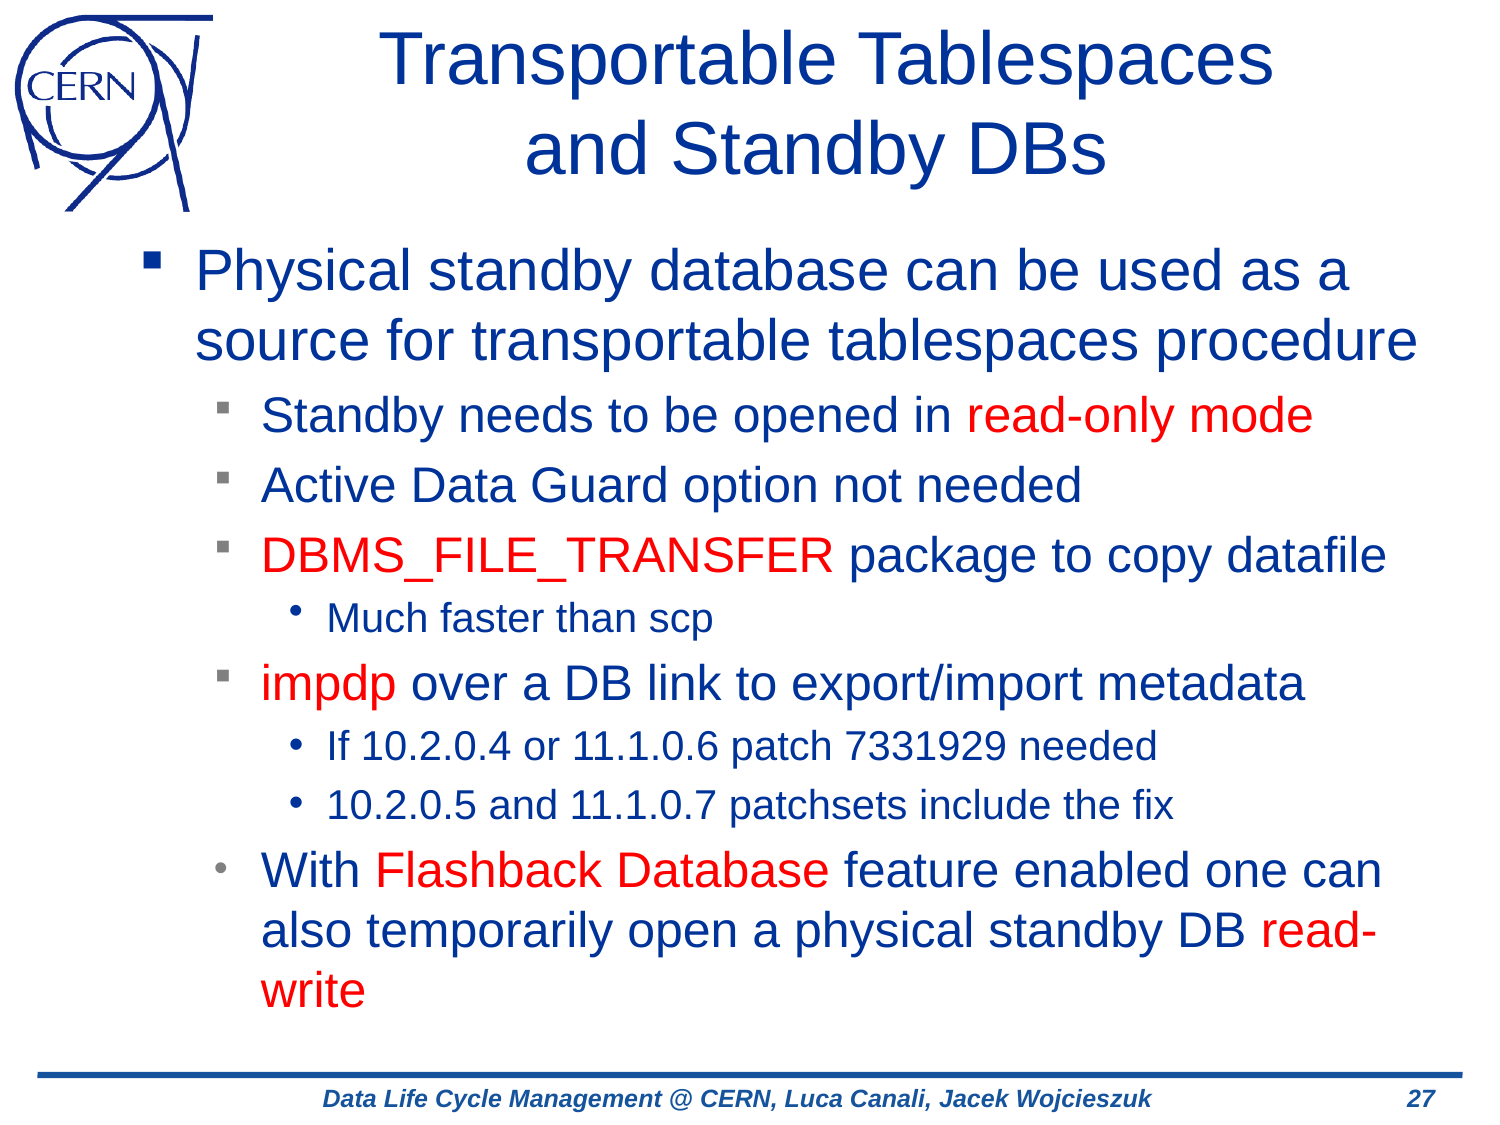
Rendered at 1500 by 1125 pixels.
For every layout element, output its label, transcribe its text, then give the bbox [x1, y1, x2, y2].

list Physical standby database can be used as a source for transportable tablespaces procedure Standby needs to be opened in read-only mode Active Data Guard option not needed DBMS_FILE_TRANSFER package to copy datafile Much faster than scp impdp over a DB link to export/import metadata If 10.2.0.4 or 11.1.0.6 patch 7331929 needed 10.2.0.5 and 11.1.0.7 patchsets include the fix With Flashback Database feature enabled one can also temporarily open a physical standby DB read-write [123, 224, 1476, 1063]
footer Data Life Cycle Management @ CERN, Luca Canali, Jacek Wojcieszuk [300, 1074, 1176, 1125]
title Transportable Tablespaces and Standby DBs [336, 37, 1318, 163]
slide_number 27 [1287, 1074, 1451, 1125]
picture [12, 12, 213, 212]
